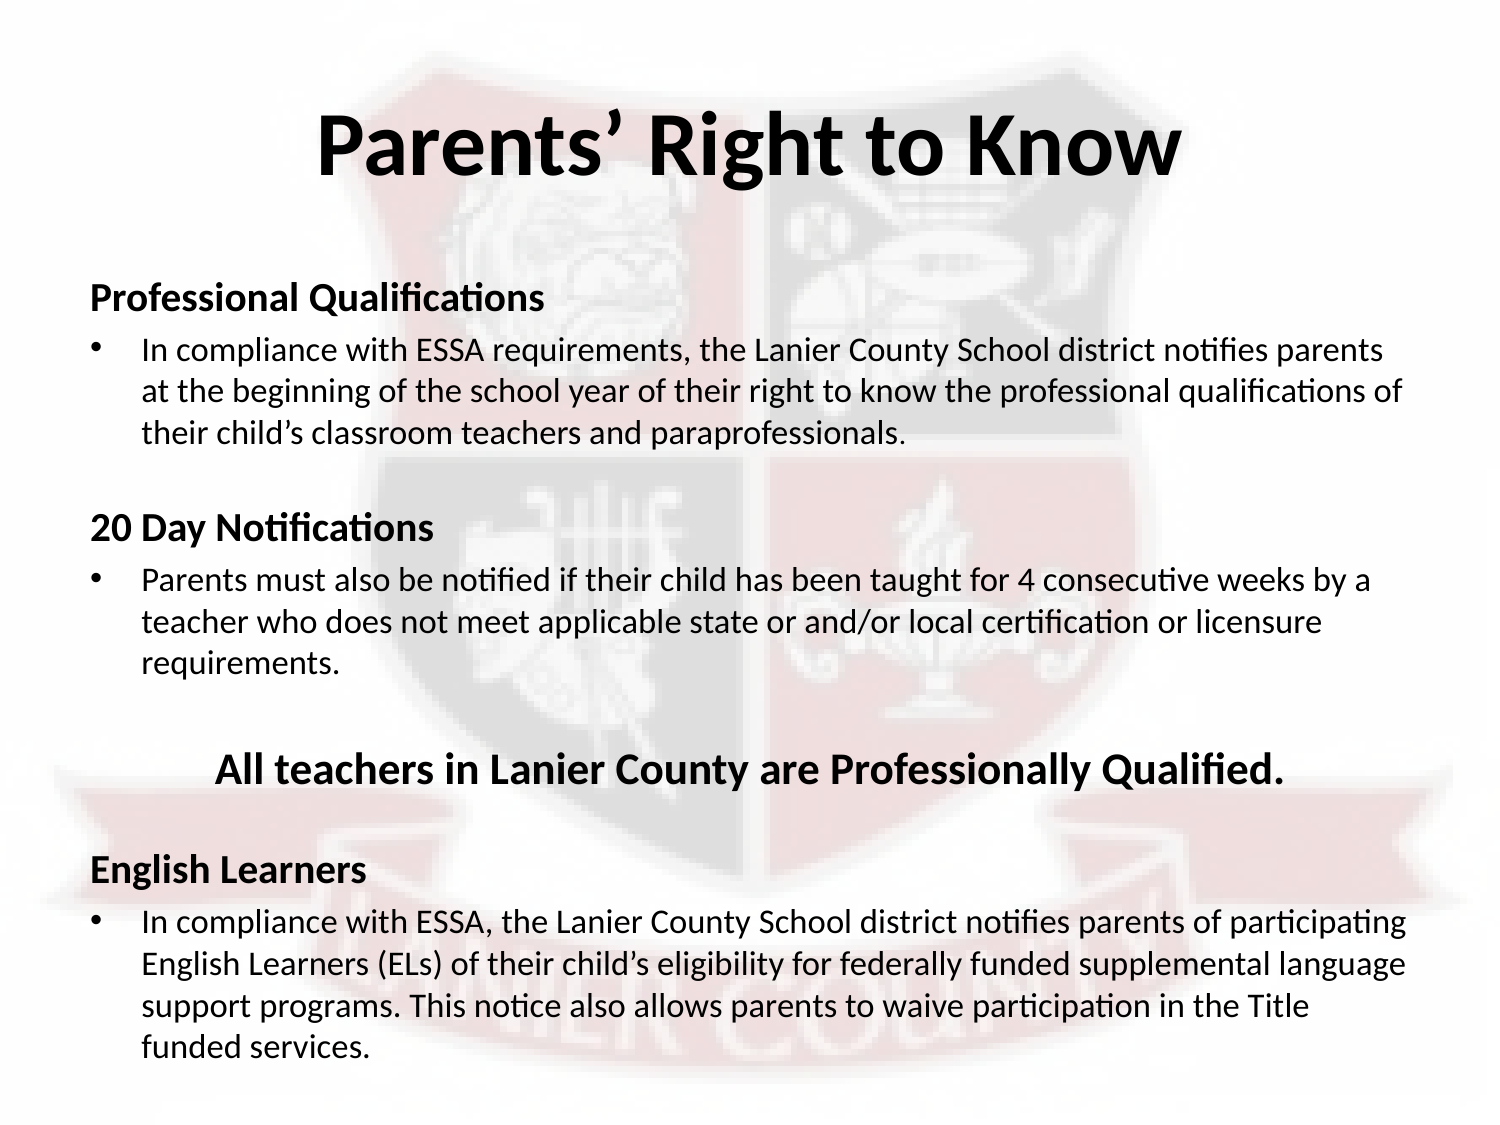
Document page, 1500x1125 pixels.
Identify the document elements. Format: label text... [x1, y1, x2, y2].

list Professional Qualifications In compliance with ESSA requirements, the Lanier County School district notifies parents at the beginning of the school year of their right to know the professional qualifications of their child’s classroom teachers and paraprofessionals. 20 Day Notifications Parents must also be notified if their child has been taught for 4 consecutive weeks by a teacher who does not meet applicable state or and/or local certification or licensure requirements. All teachers in Lanier County are Professionally Qualified. English Learners In compliance with ESSA, the Lanier County School district notifies parents of participating English Learners (ELs) of their child’s eligibility for federally funded supplemental language support programs. This notice also allows parents to waive participation in the Title funded services. [75, 262, 1425, 1080]
title Parents’ Right to Know [75, 45, 1425, 233]
